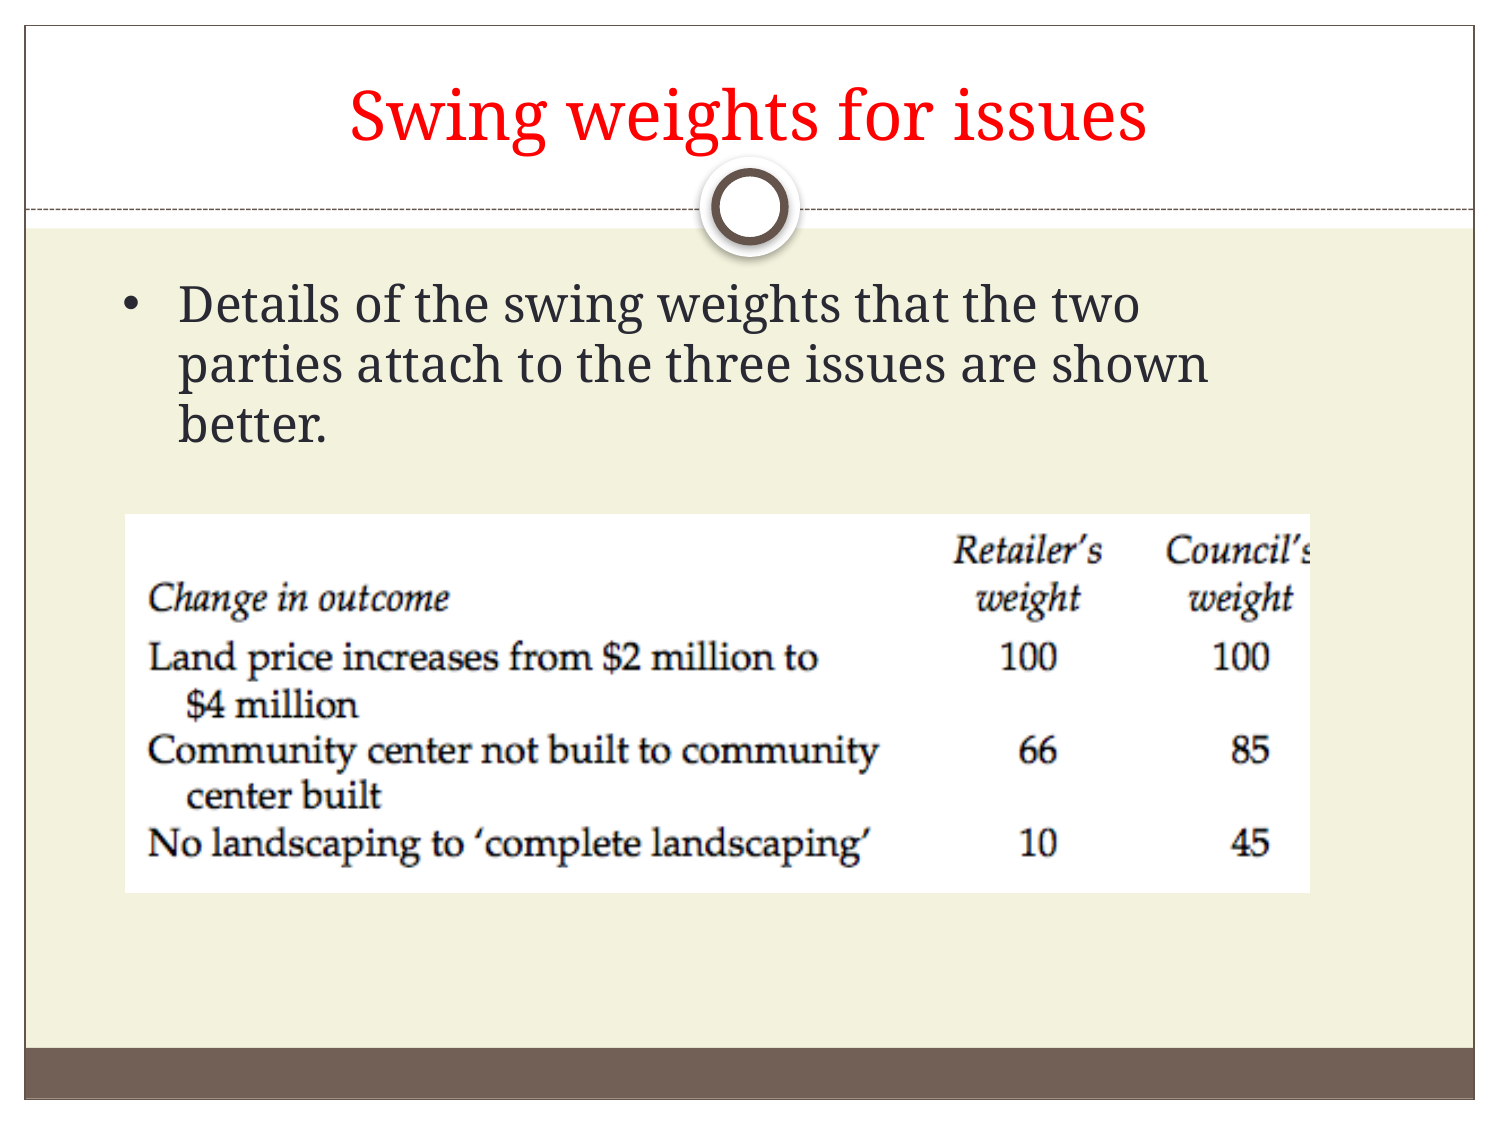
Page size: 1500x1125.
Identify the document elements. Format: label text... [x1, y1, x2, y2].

text_box Details of the swing weights that the two parties attach to the three issues are shown better. [107, 264, 1331, 460]
title Swing weights for issues [49, 37, 1450, 162]
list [125, 384, 1310, 1023]
